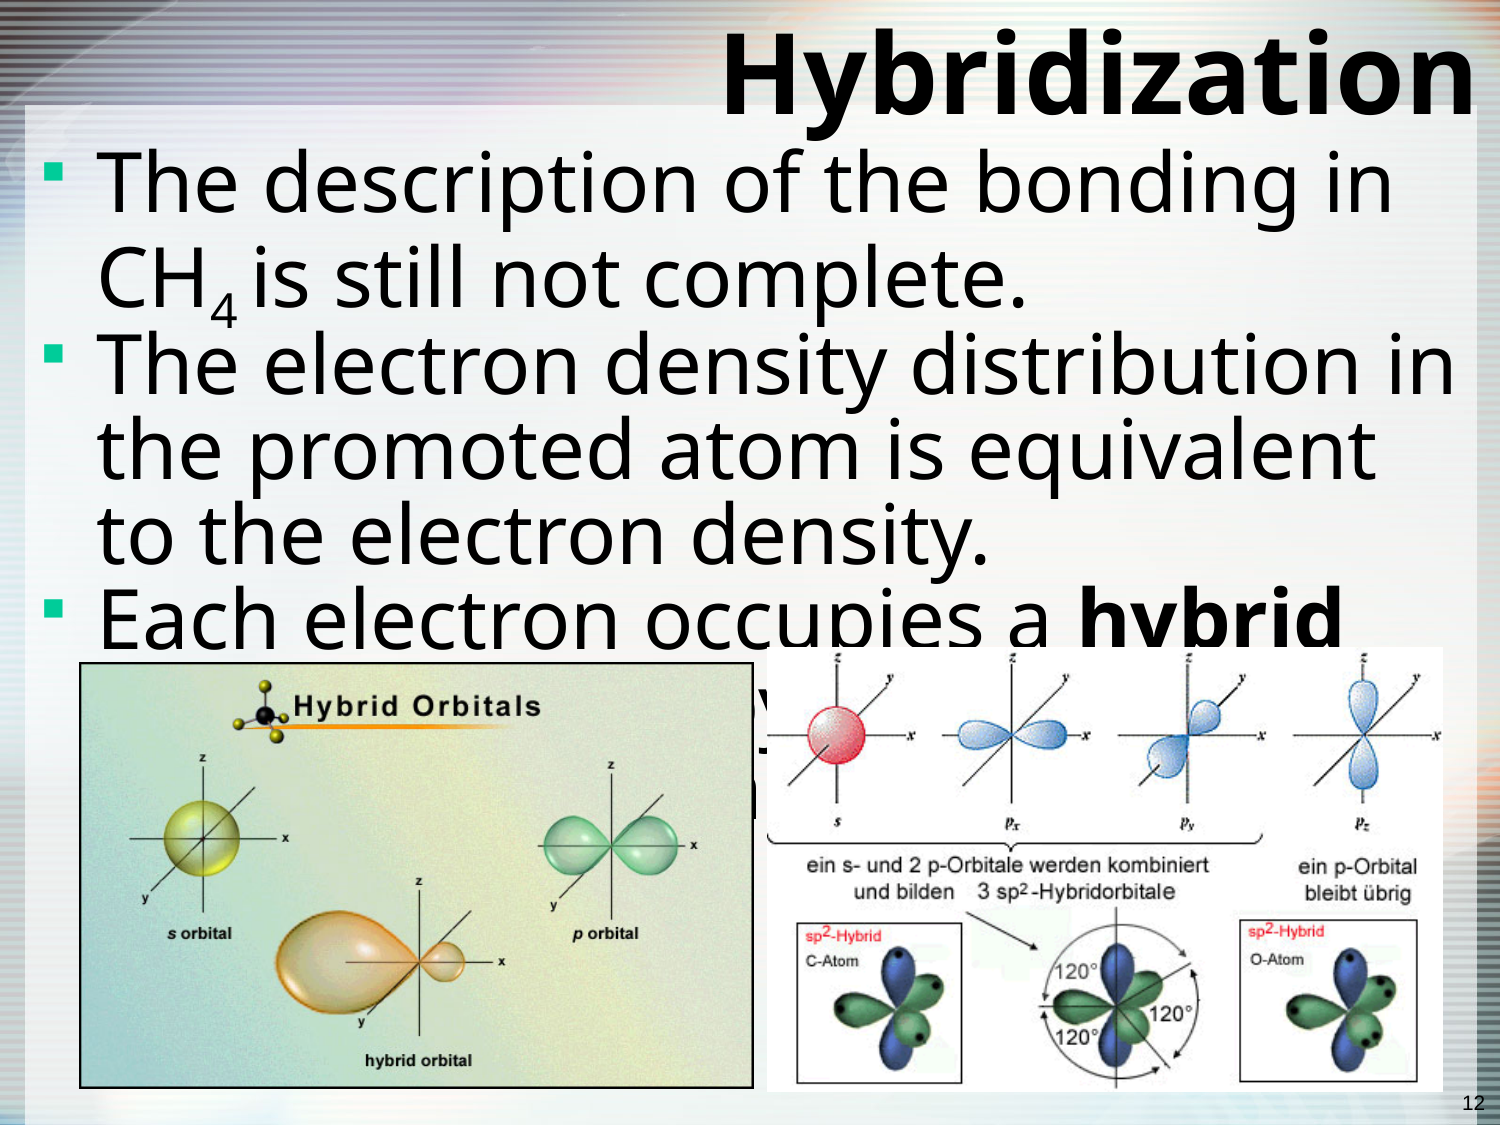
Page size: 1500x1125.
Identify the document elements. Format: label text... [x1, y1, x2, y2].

title Hybridization [35, 6, 1495, 133]
picture [0, 0, 1500, 1125]
list The description of the bonding in CH4 is still not complete. The electron density distribution in the promoted atom is equivalent to the electron density. Each electron occupies a hybrid orbital formed by interference between the 2s and 2p orbitals. [24, 137, 1476, 1076]
slide_number 12 [1149, 1082, 1500, 1121]
